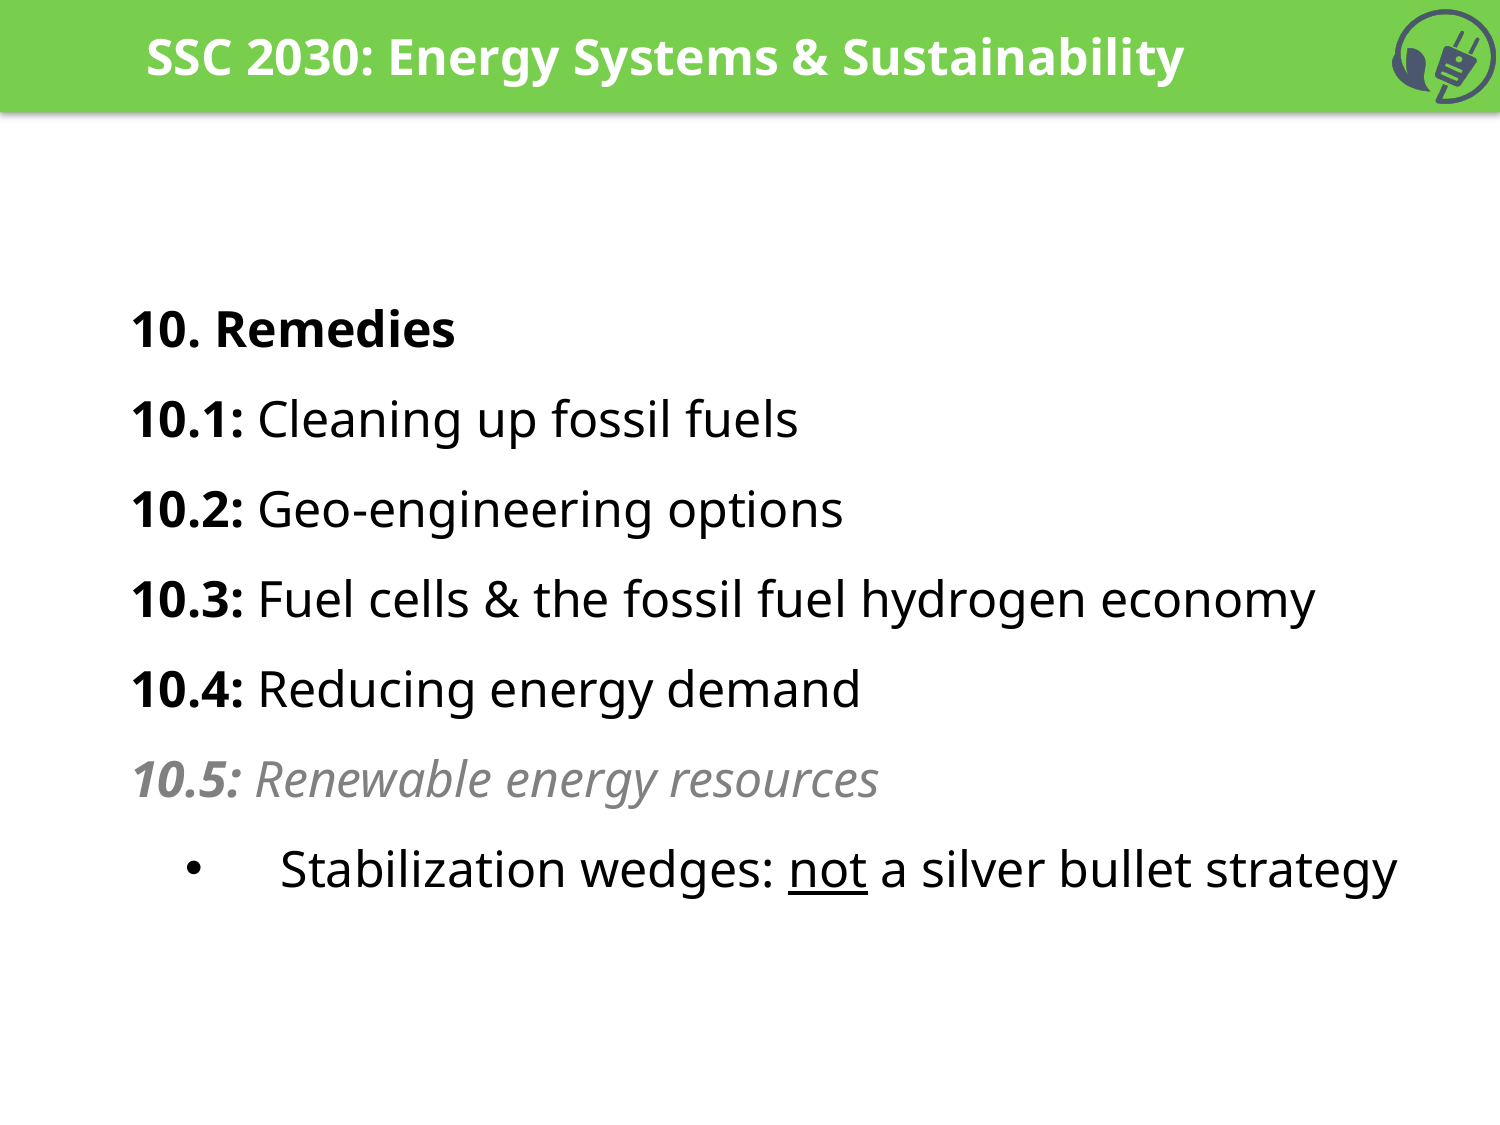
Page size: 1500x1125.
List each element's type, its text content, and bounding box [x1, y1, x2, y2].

text_box [0, 0, 1500, 113]
text_box SSC 2030: Energy Systems & Sustainability [131, 18, 1201, 94]
picture [1392, 7, 1497, 105]
text_box 10. Remedies 10.1: Cleaning up fossil fuels 10.2: Geo-engineering options 10.3: Fuel cells & the fossil fuel hydrogen economy 10.4: Reducing energy demand 10.5: Renewable energy resources Stabilization wedges: not a silver bullet strategy [115, 259, 1414, 905]
